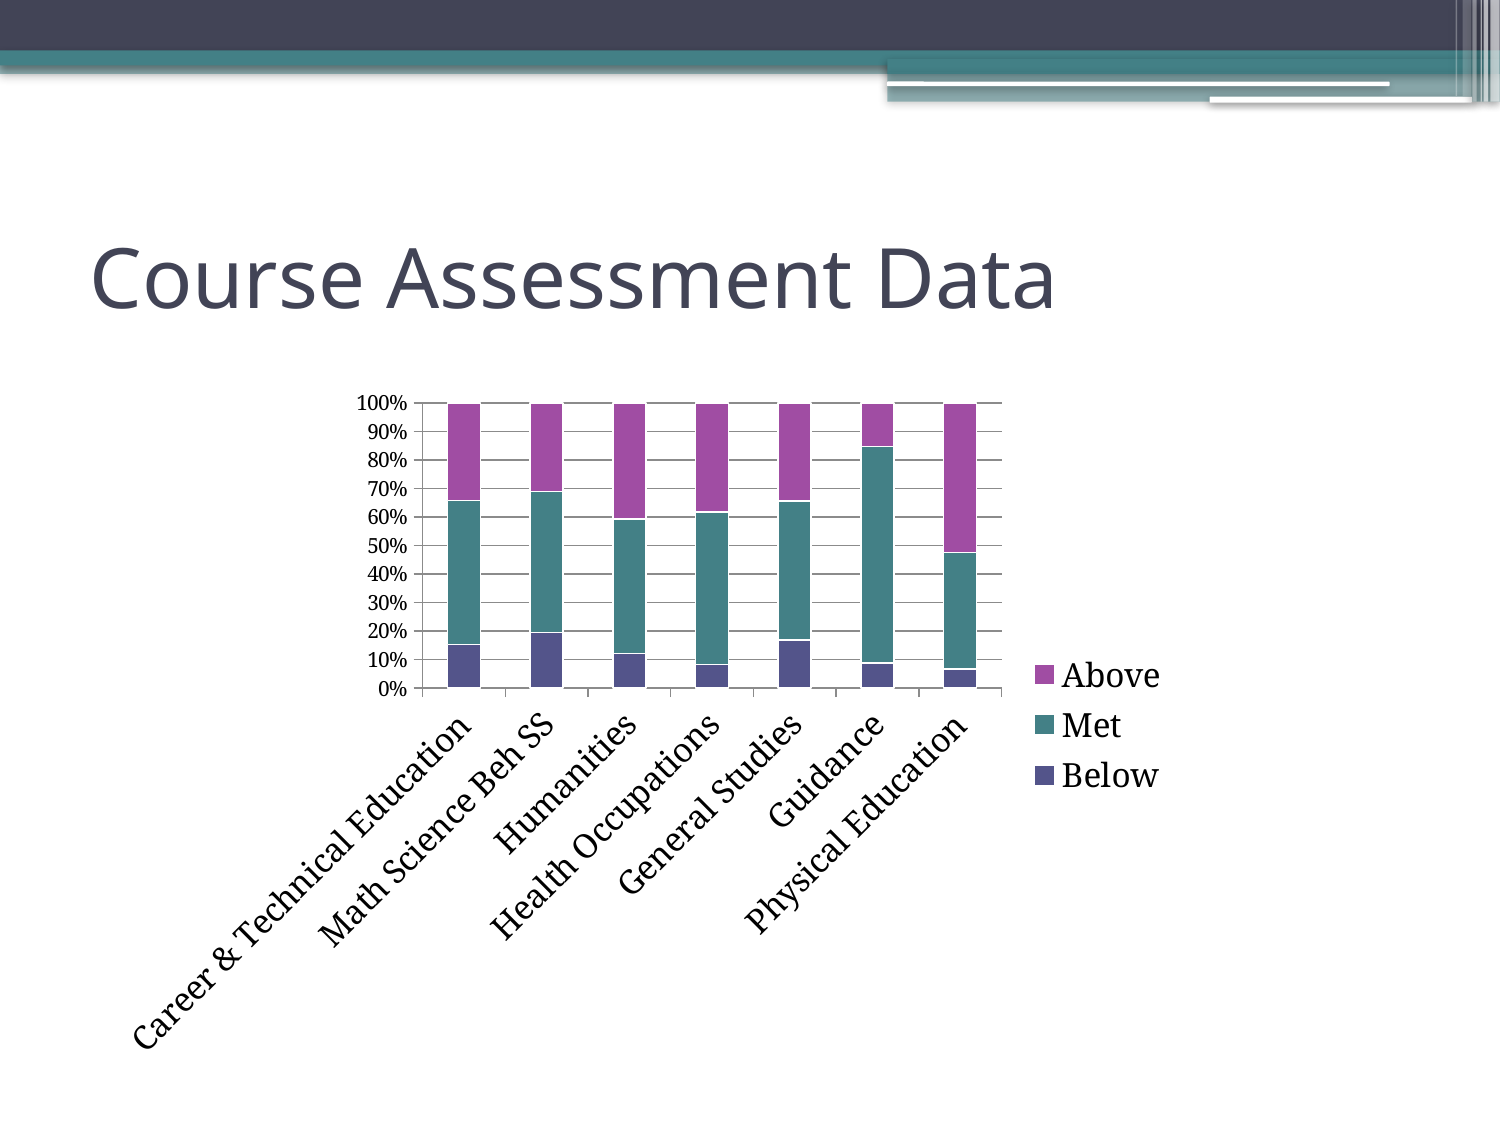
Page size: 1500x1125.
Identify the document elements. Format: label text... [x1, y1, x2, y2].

title Course Assessment Data [75, 187, 1425, 363]
chart [99, 374, 1191, 1076]
